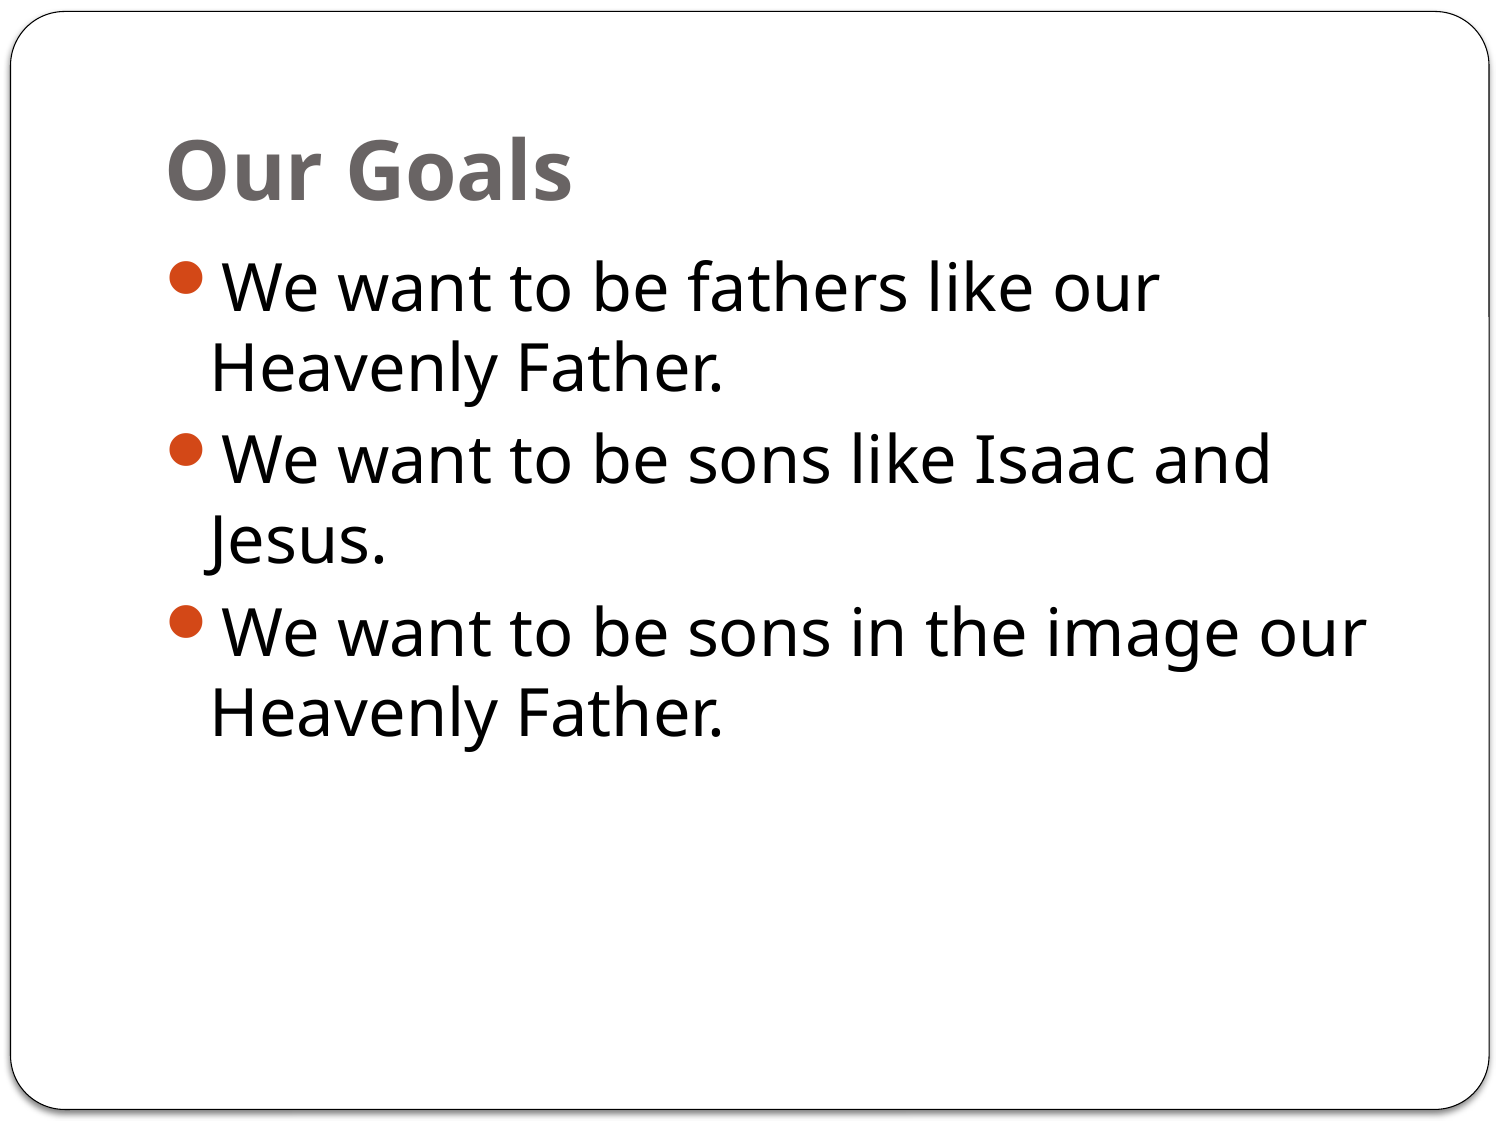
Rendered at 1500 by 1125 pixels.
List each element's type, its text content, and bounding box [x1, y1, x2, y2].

list We want to be fathers like our Heavenly Father. We want to be sons like Isaac and Jesus. We want to be sons in the image our Heavenly Father. [150, 237, 1425, 988]
title Our Goals [150, 45, 1425, 233]
